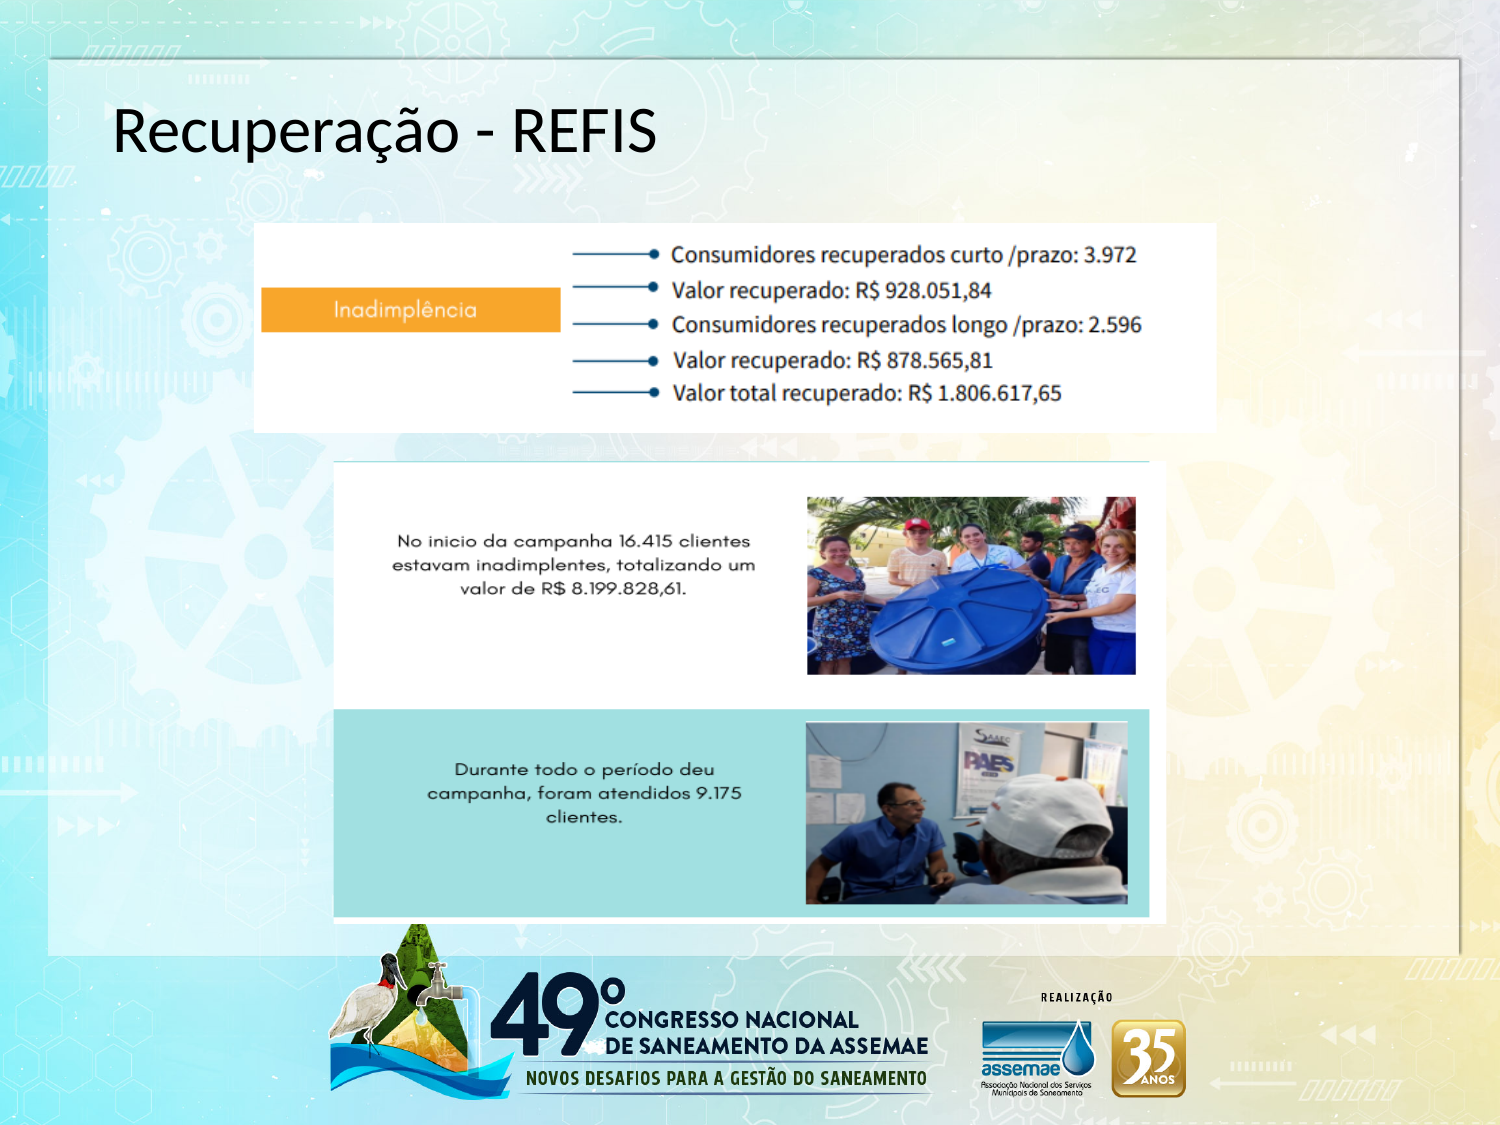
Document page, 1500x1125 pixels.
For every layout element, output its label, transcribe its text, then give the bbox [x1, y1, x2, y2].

title Recuperação - REFIS [97, 78, 1403, 787]
picture [0, 0, 1500, 1125]
